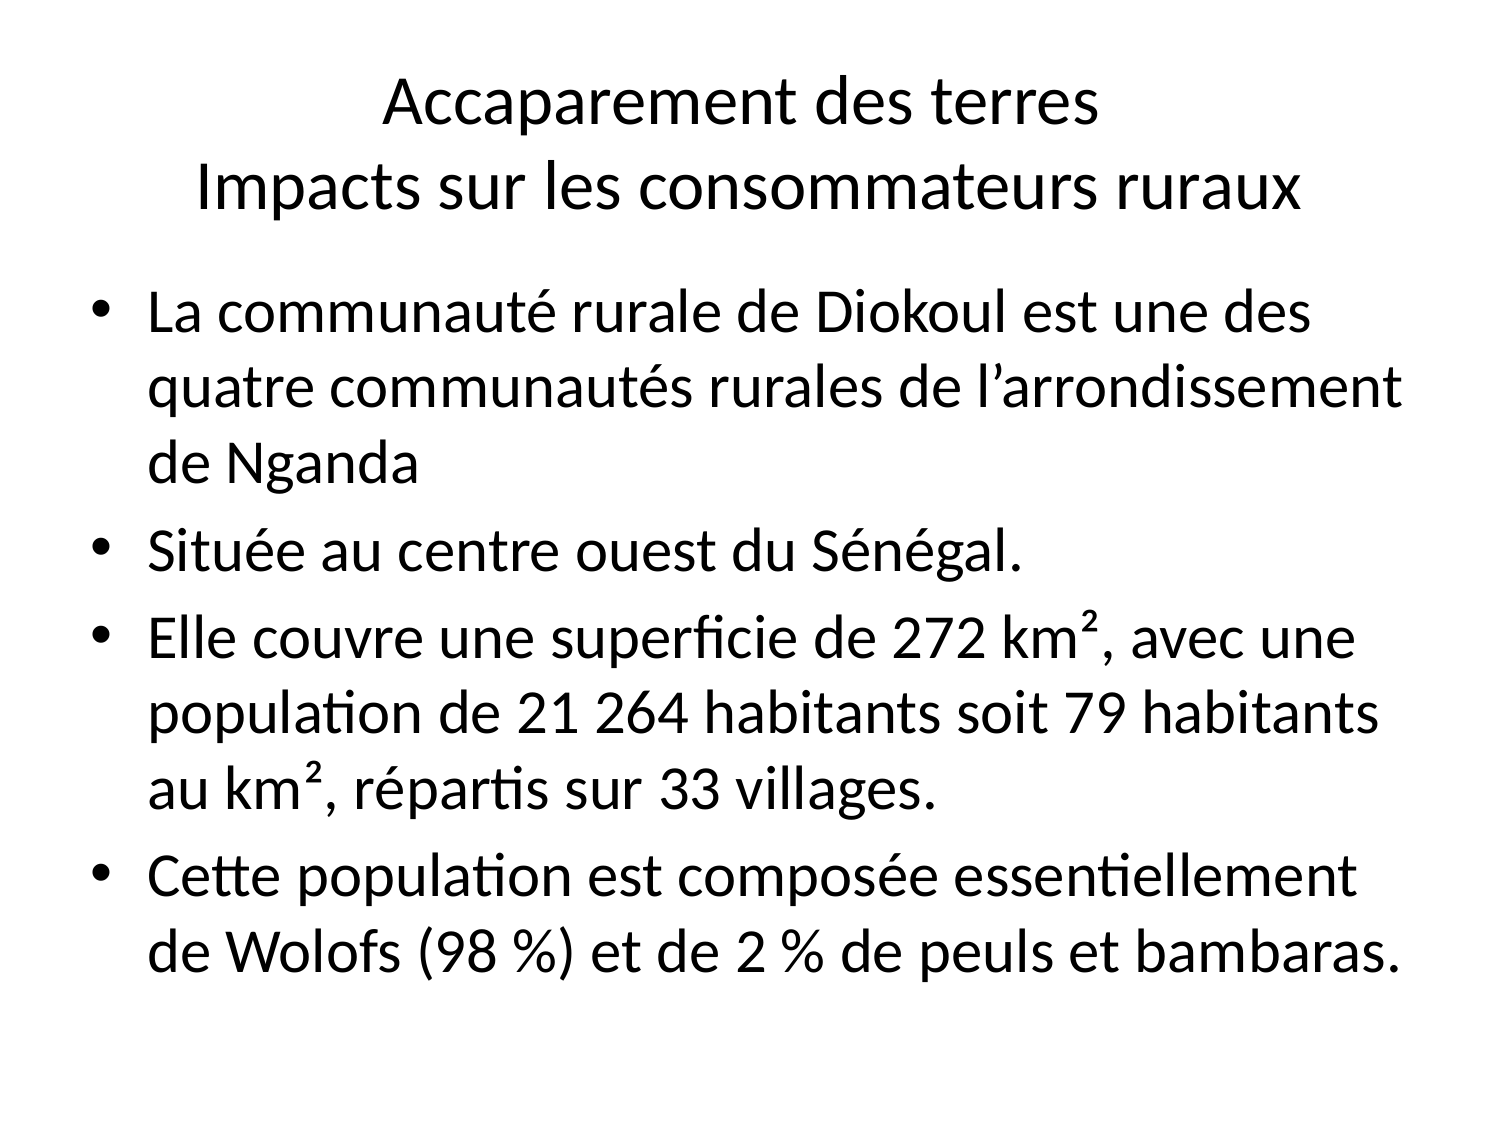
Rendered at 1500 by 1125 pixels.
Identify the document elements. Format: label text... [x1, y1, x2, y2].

title Accaparement des terres Impacts sur les consommateurs ruraux [75, 45, 1425, 233]
list La communauté rurale de Diokoul est une des quatre communautés rurales de l’arrondissement de Nganda Située au centre ouest du Sénégal. Elle couvre une superficie de 272 km², avec une population de 21 264 habitants soit 79 habitants au km², répartis sur 33 villages. Cette population est composée essentiellement de Wolofs (98 %) et de 2 % de peuls et bambaras. [75, 262, 1425, 1005]
